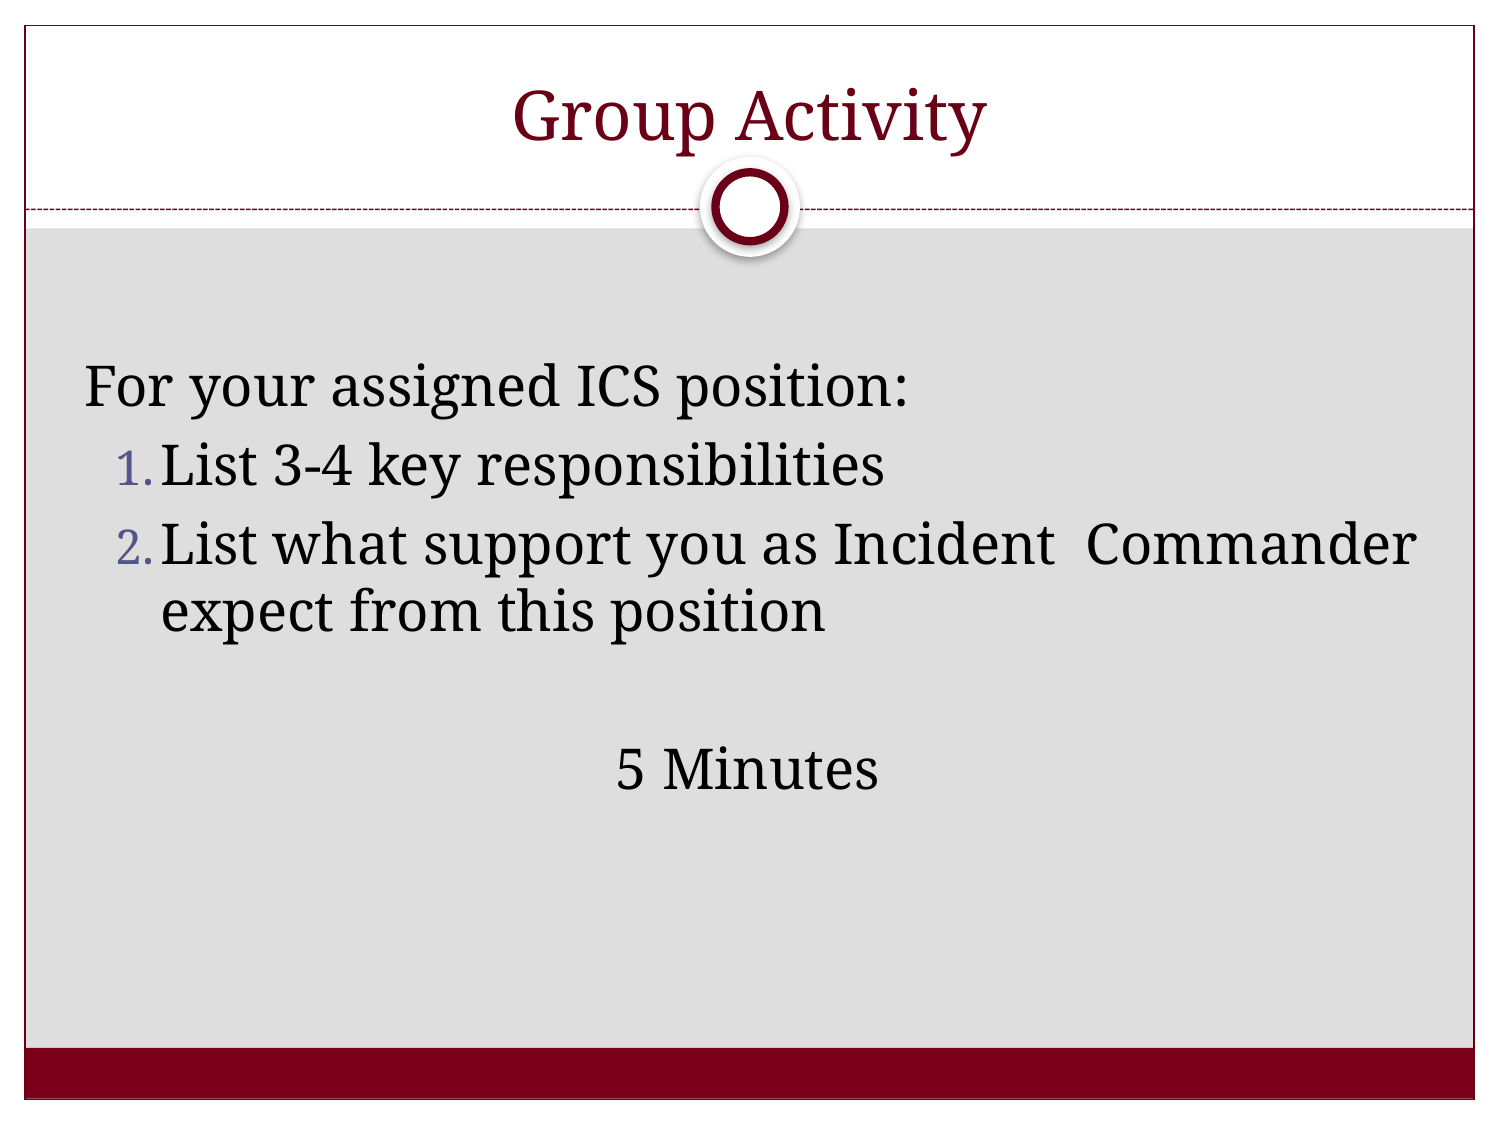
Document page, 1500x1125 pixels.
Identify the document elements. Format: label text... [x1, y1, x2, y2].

list For your assigned ICS position: List 3-4 key responsibilities List what support you as Incident Commander expect from this position 5 Minutes [24, 343, 1471, 906]
title Group Activity [49, 37, 1450, 162]
